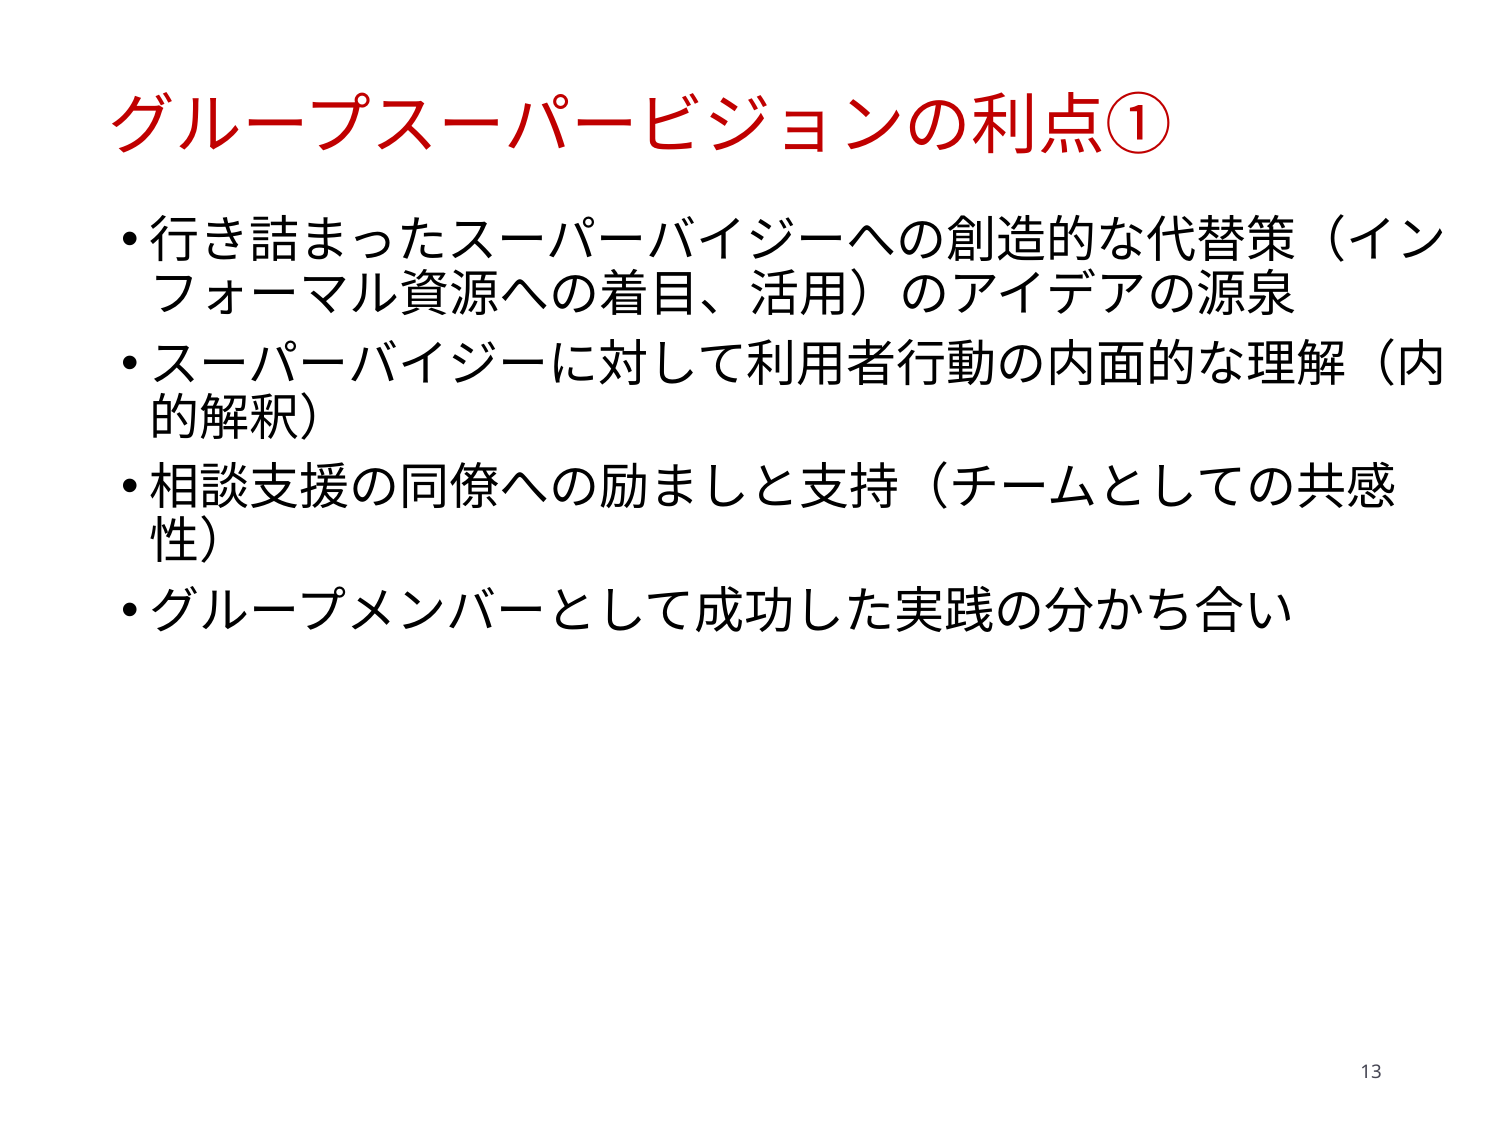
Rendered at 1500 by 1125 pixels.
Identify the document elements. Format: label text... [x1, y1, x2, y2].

slide_number 13 [1059, 1042, 1397, 1103]
title グループスーパービジョンの利点① [93, 17, 1388, 236]
list 行き詰まったスーパーバイジーへの創造的な代替策（インフォーマル資源への着目、活用）のアイデアの源泉 スーパーバイジーに対して利用者行動の内面的な理解（内的解釈） 相談支援の同僚への励ましと支持（チームとしての共感性） グループメンバーとして成功した実践の分かち合い [106, 207, 1464, 815]
